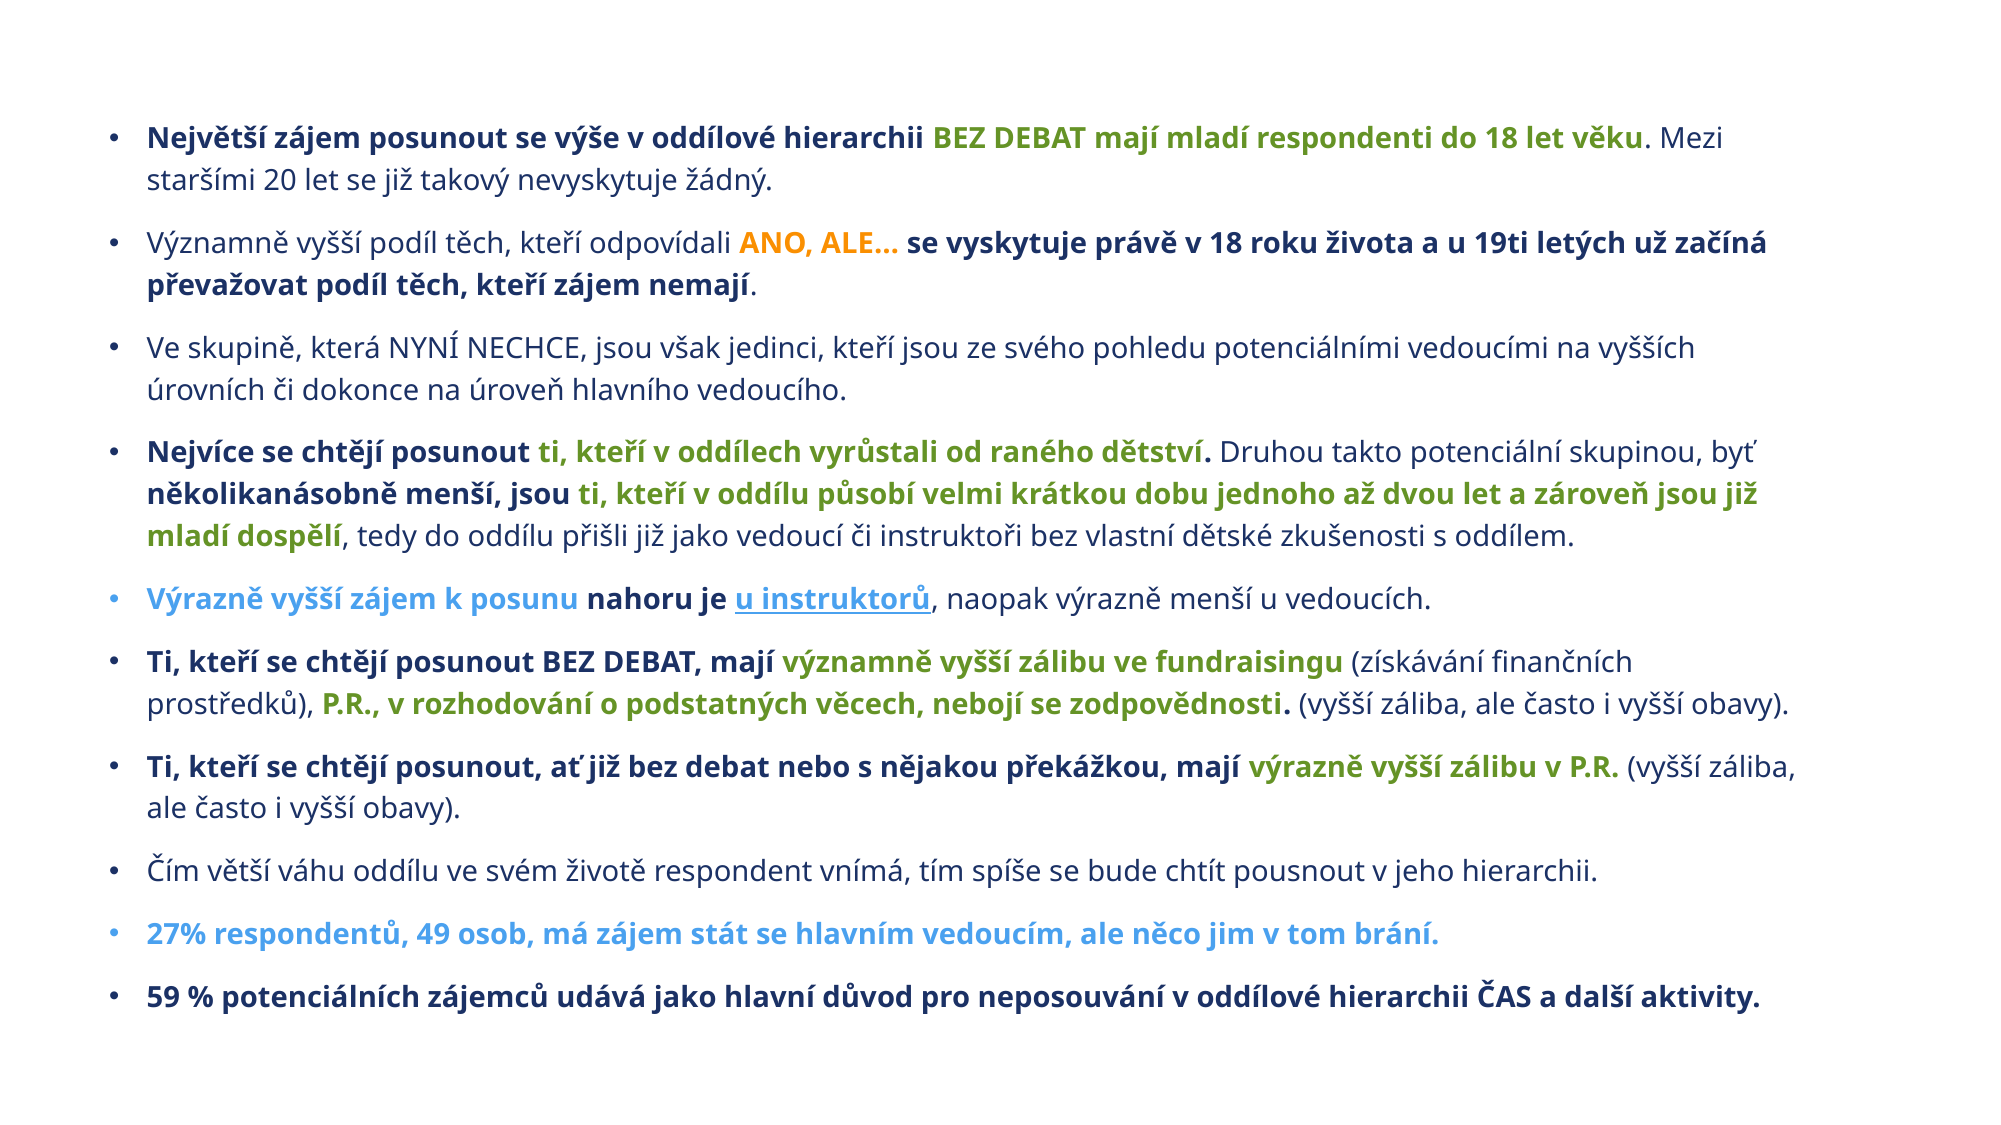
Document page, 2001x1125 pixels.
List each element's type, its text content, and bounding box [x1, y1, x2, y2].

list Největší zájem posunout se výše v oddílové hierarchii BEZ DEBAT mají mladí respondenti do 18 let věku. Mezi staršími 20 let se již takový nevyskytuje žádný. Významně vyšší podíl těch, kteří odpovídali ANO, ALE… se vyskytuje právě v 18 roku života a u 19ti letých už začíná převažovat podíl těch, kteří zájem nemají. Ve skupině, která NYNÍ NECHCE, jsou však jedinci, kteří jsou ze svého pohledu potenciálními vedoucími na vyšších úrovních či dokonce na úroveň hlavního vedoucího. Nejvíce se chtějí posunout ti, kteří v oddílech vyrůstali od raného dětství. Druhou takto potenciální skupinou, byť několikanásobně menší, jsou ti, kteří v oddílu působí velmi krátkou dobu jednoho až dvou let a zároveň jsou již mladí dospělí, tedy do oddílu přišli již jako vedoucí či instruktoři bez vlastní dětské zkušenosti s oddílem. Výrazně vyšší zájem k posunu nahoru je u instruktorů, naopak výrazně menší u vedoucích. Ti, kteří se chtějí posunout BEZ DEBAT, mají významně vyšší zálibu ve fundraisingu (získávání finančních prostředků), P.R., v rozhodování o podstatných věcech, nebojí se zodpovědnosti. (vyšší záliba, ale často i vyšší obavy). Ti, kteří se chtějí posunout, ať již bez debat nebo s nějakou překážkou, mají výrazně vyšší zálibu v P.R. (vyšší záliba, ale často i vyšší obavy). Čím větší váhu oddílu ve svém životě respondent vnímá, tím spíše se bude chtít pousnout v jeho hierarchii. 27% respondentů, 49 osob, má zájem stát se hlavním vedoucím, ale něco jim v tom brání. 59 % potenciálních zájemců udává jako hlavní důvod pro neposouvání v oddílové hierarchii ČAS a další aktivity. [94, 105, 1820, 1047]
